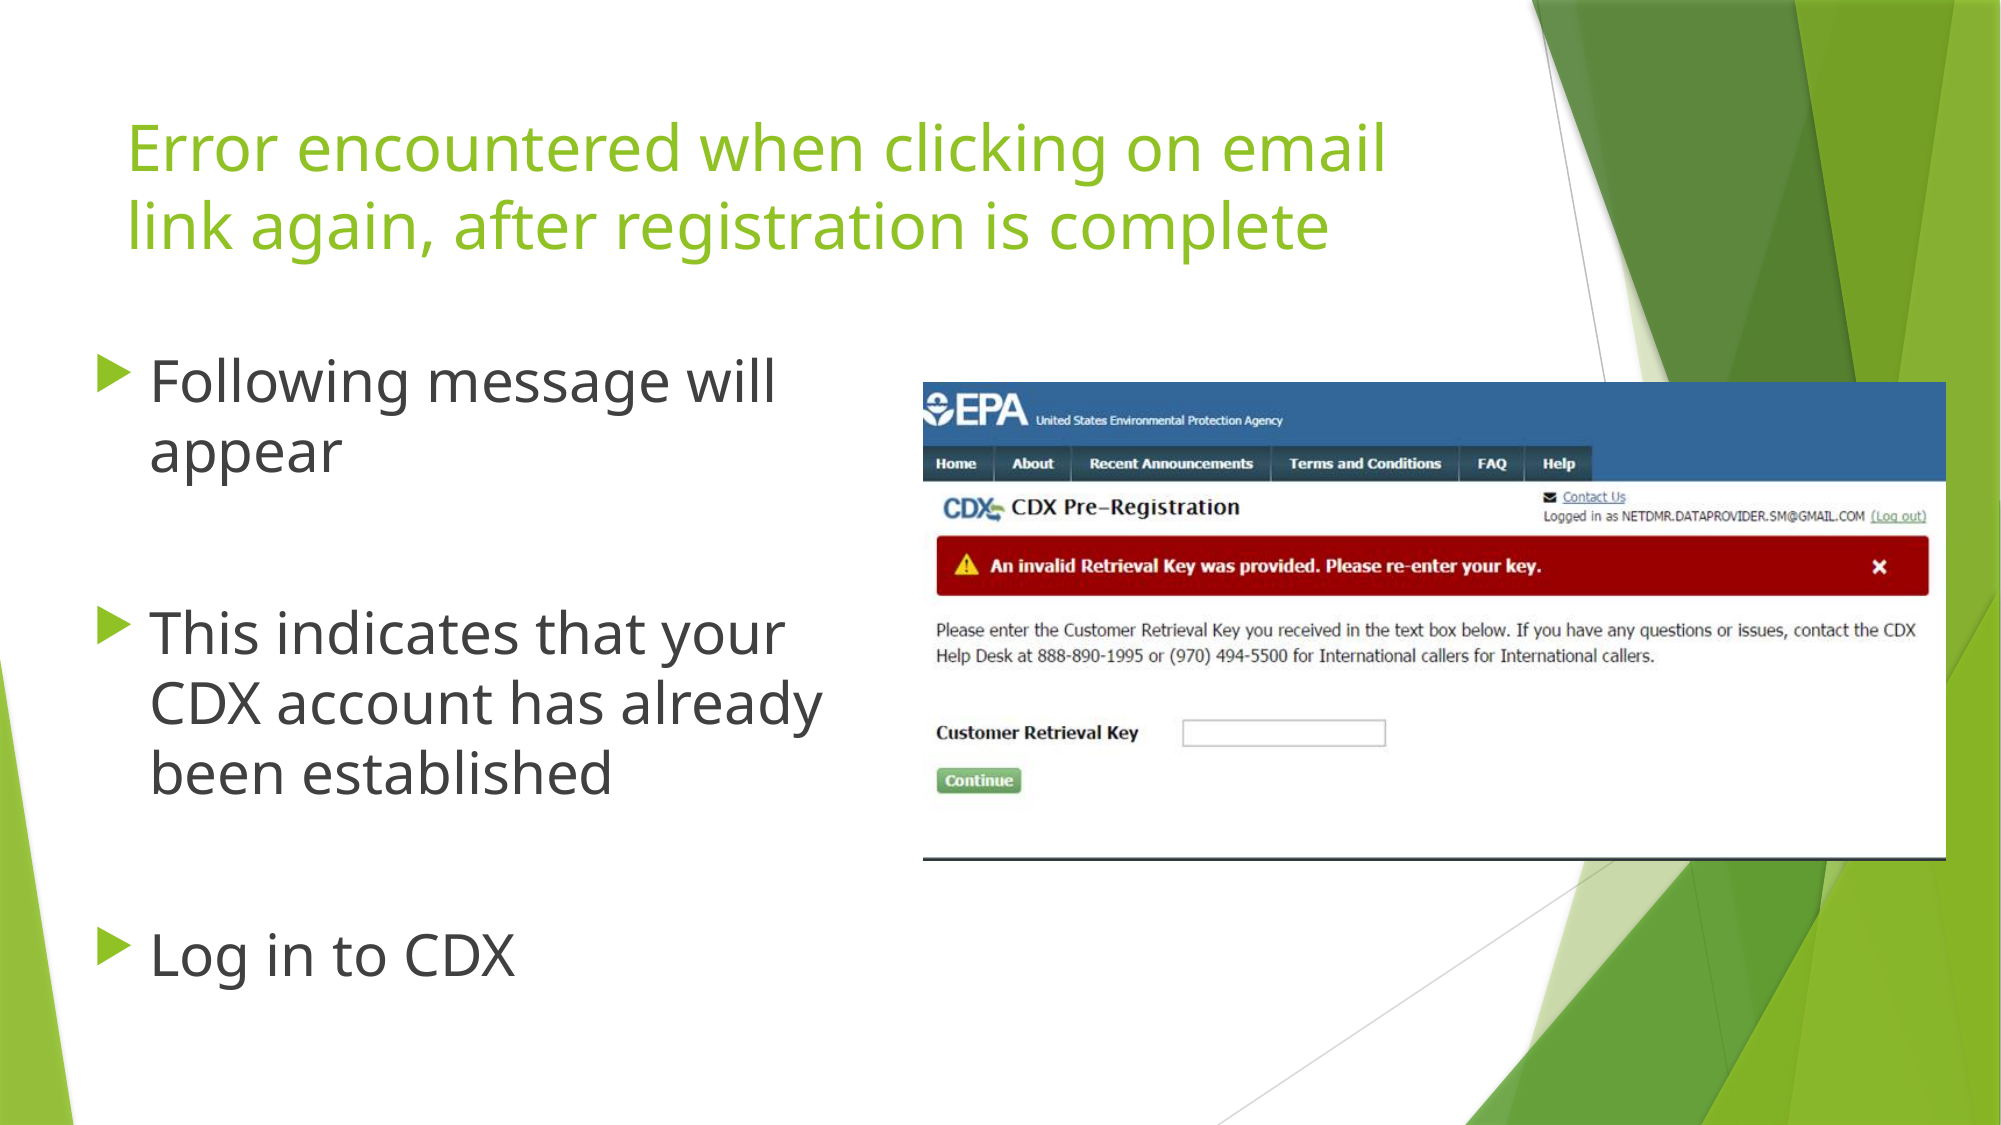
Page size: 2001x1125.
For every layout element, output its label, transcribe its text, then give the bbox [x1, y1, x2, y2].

picture [922, 381, 1946, 862]
list Following message will appear This indicates that your CDX account has already been established Log in to CDX [78, 336, 847, 1067]
title Error encountered when clicking on email link again, after registration is complete [111, 99, 1522, 317]
